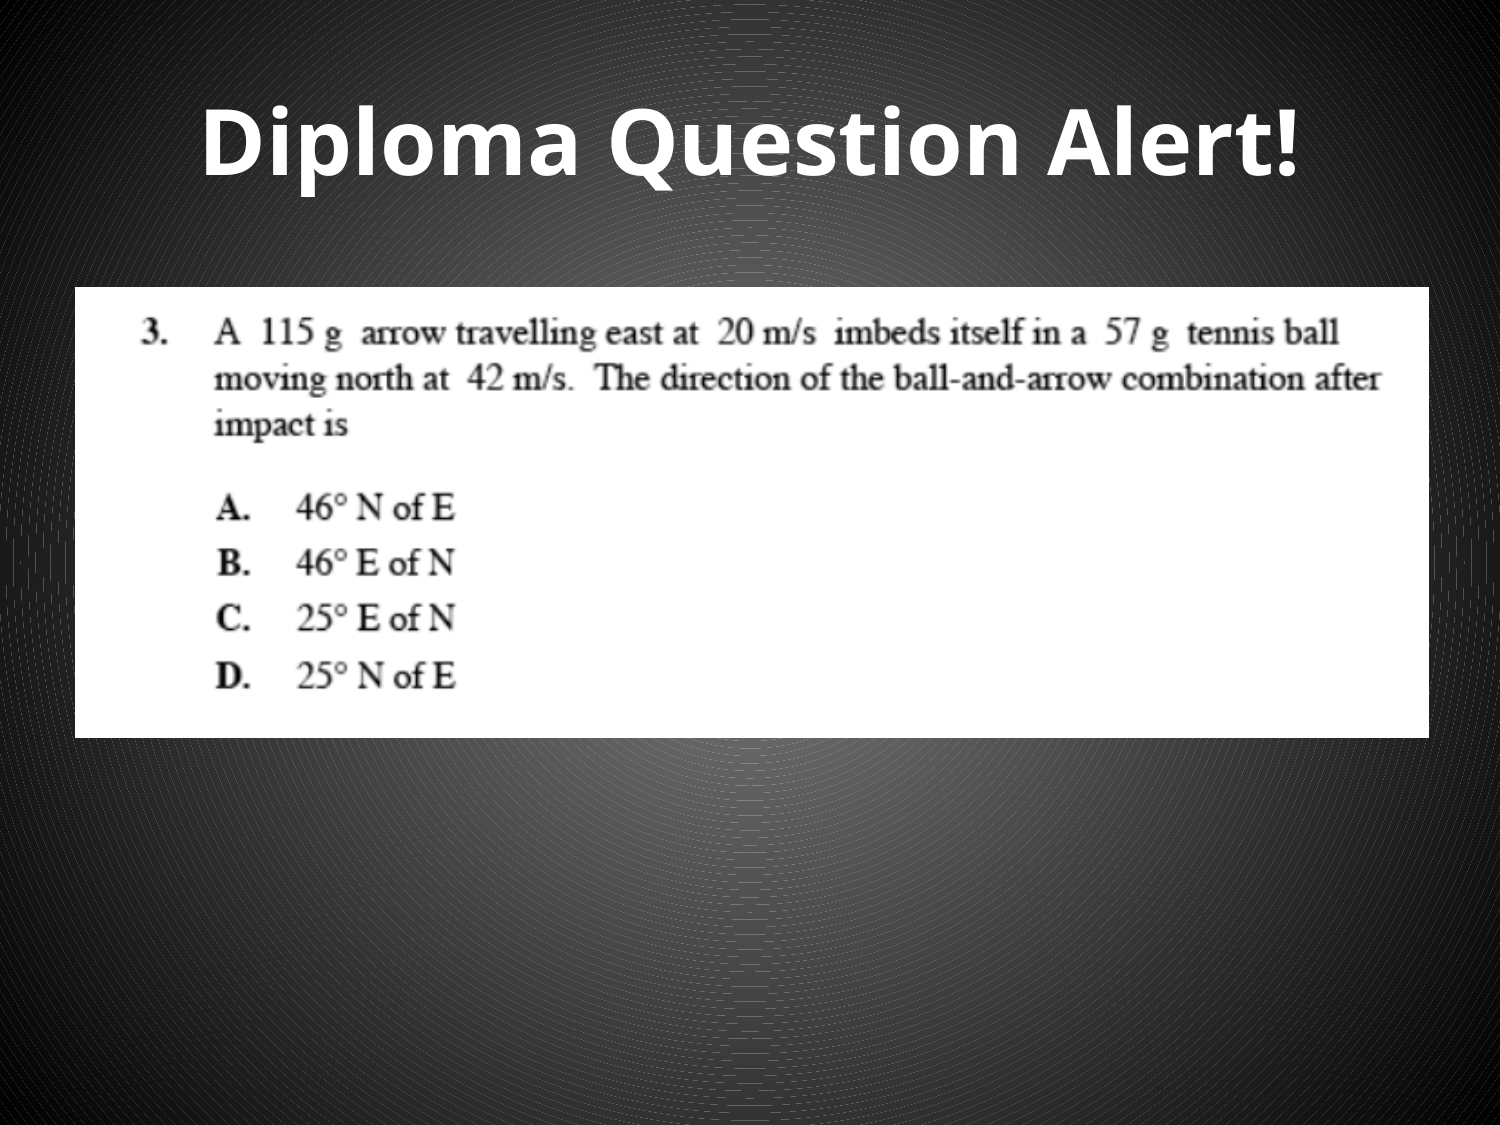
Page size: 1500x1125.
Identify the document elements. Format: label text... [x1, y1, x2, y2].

title Diploma Question Alert! [75, 45, 1425, 233]
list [74, 287, 1429, 738]
